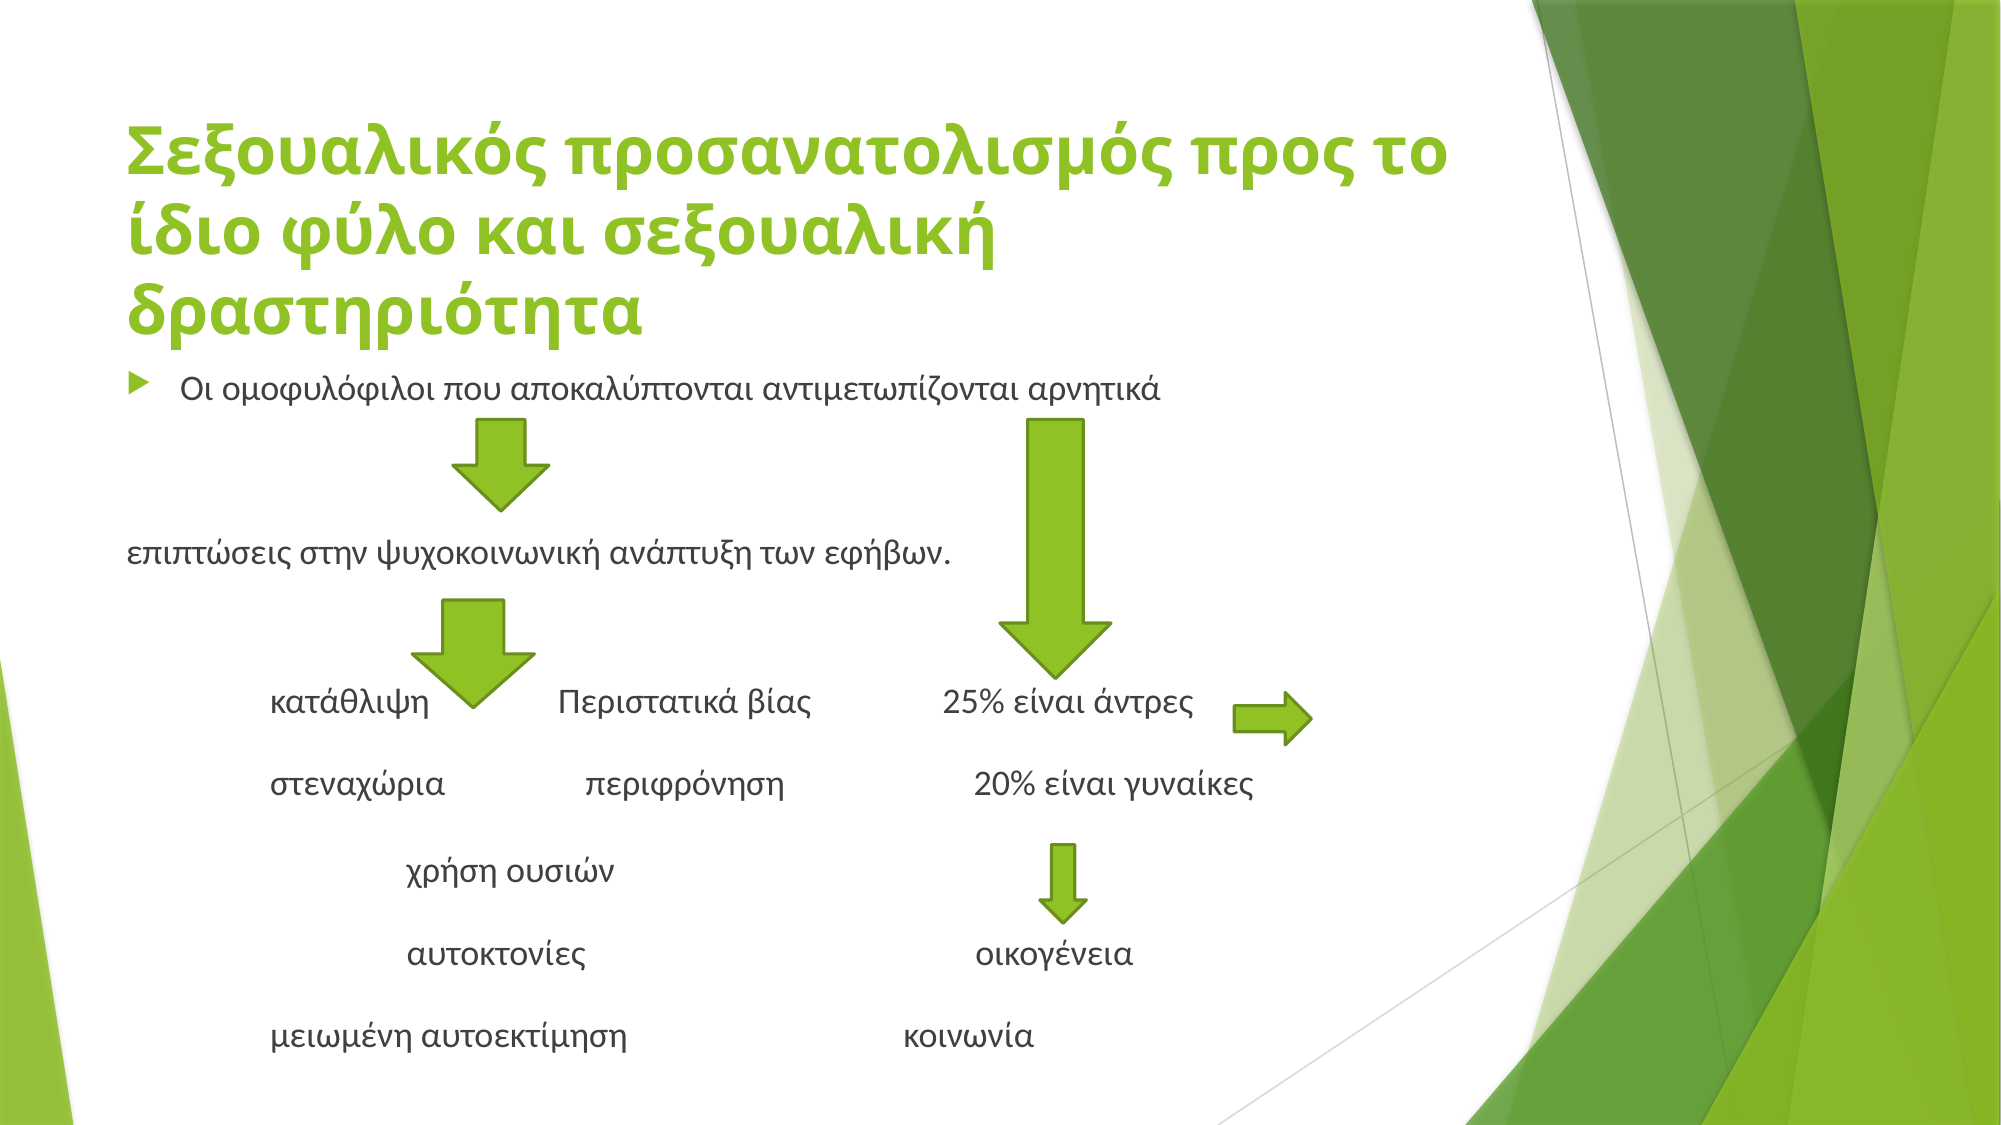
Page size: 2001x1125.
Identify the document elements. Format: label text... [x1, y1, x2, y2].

title Σεξουαλικός προσανατολισμός προς το ίδιο φύλο και σεξουαλική δραστηριότητα [111, 99, 1522, 317]
text_box [451, 417, 551, 513]
list Οι ομοφυλόφιλοι που αποκαλύπτονται αντιμετωπίζονται αρνητικά επιπτώσεις στην ψυχοκοινωνική ανάπτυξη των εφήβων. κατάθλιψη Περιστατικά βίας 25% είναι άντρες στεναχώρια περιφρόνηση 20% είναι γυναίκες χρήση ουσιών αυτοκτονίες οικογένεια μειωμένη αυτοεκτίμηση κοινωνία [111, 354, 2000, 1125]
text_box [998, 417, 1113, 680]
text_box [410, 598, 536, 709]
text_box [1232, 691, 1313, 747]
text_box [1038, 843, 1088, 925]
